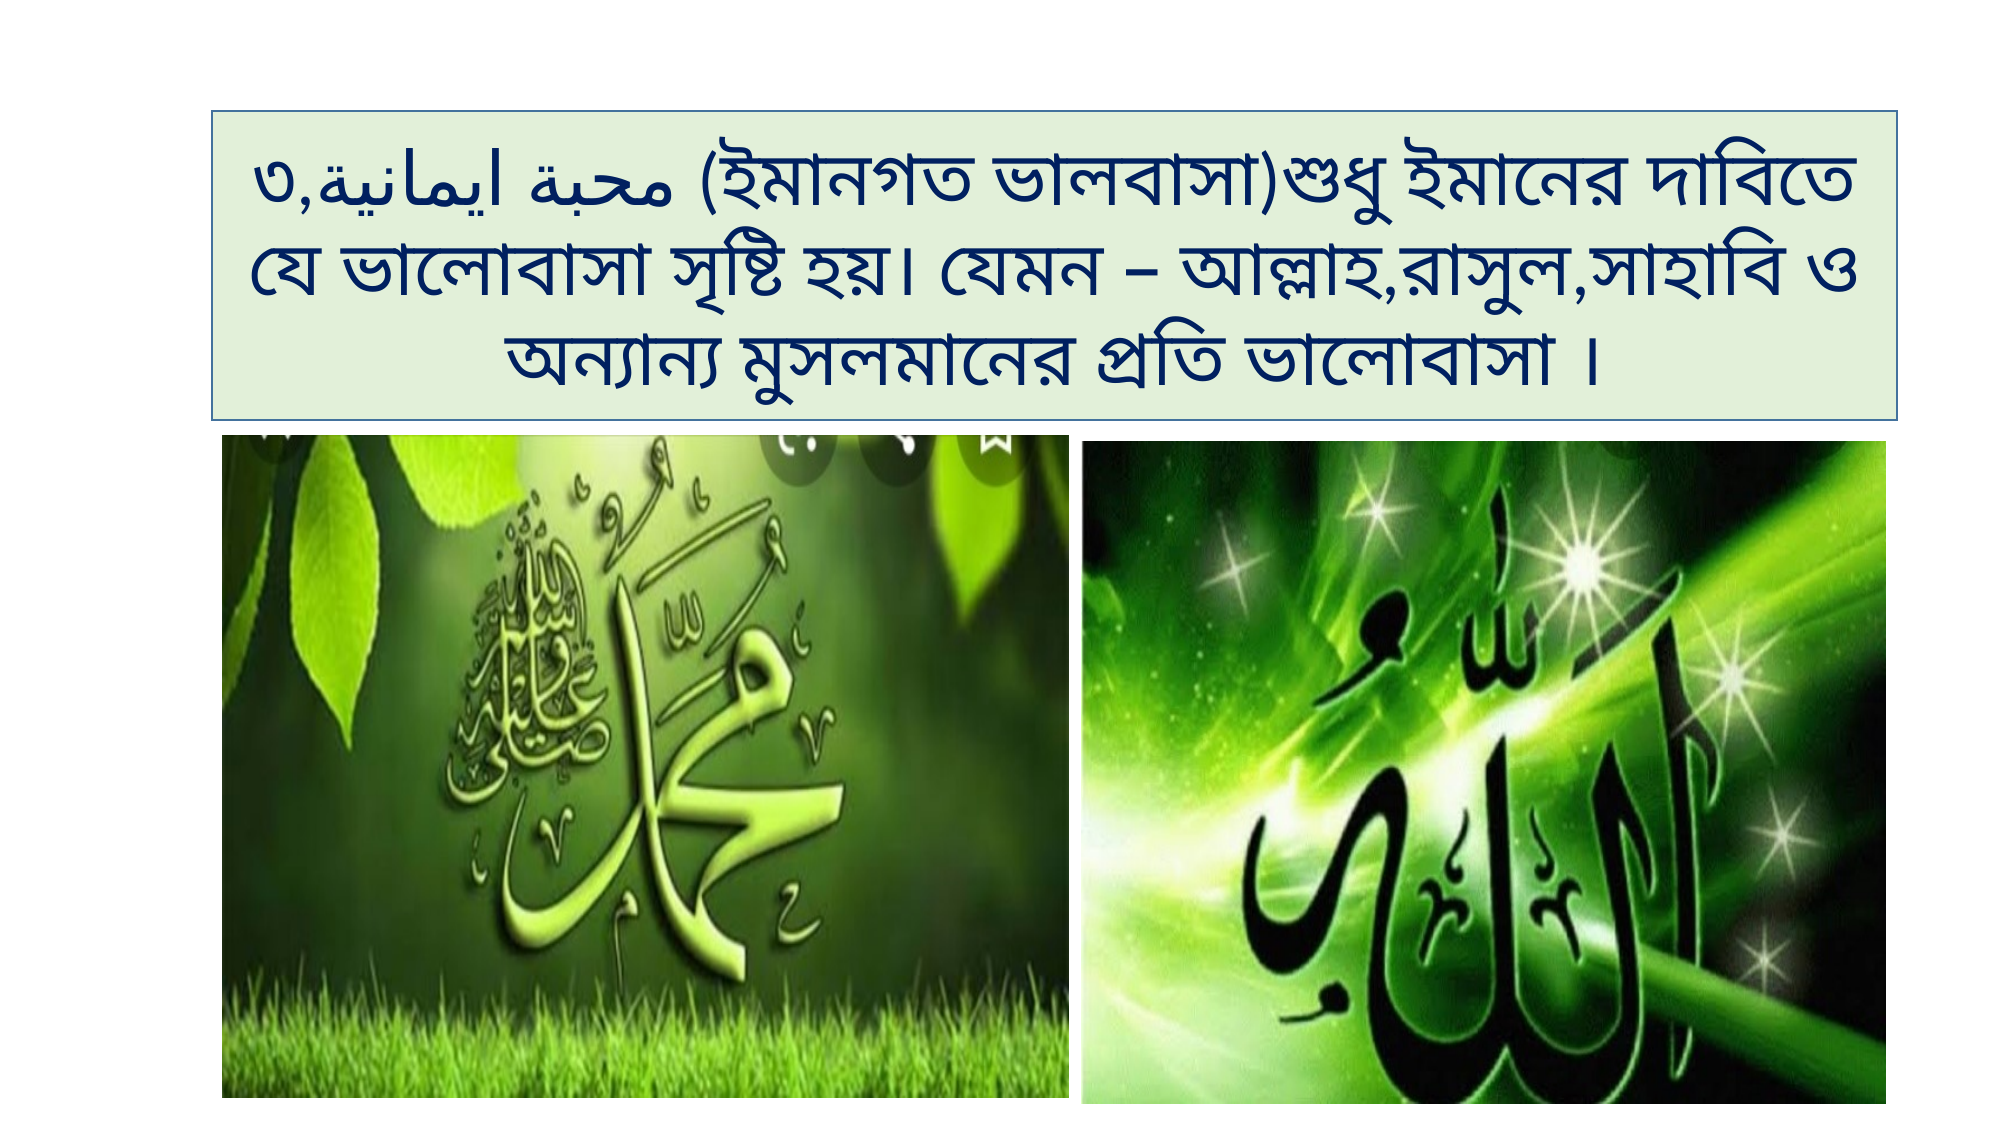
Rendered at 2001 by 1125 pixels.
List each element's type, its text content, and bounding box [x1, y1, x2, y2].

picture [222, 435, 1069, 1098]
text_box ৩,محبة ايمانية (ইমানগত ভালবাসা)শুধু ইমানের দাবিতে যে ভালোবাসা সৃষ্টি হয়। যেমন – আল্লাহ,রাসুল,সাহাবি ও অন্যান্য মুসলমানের প্রতি ভালোবাসা । [211, 110, 1898, 421]
picture [1081, 441, 1886, 1104]
